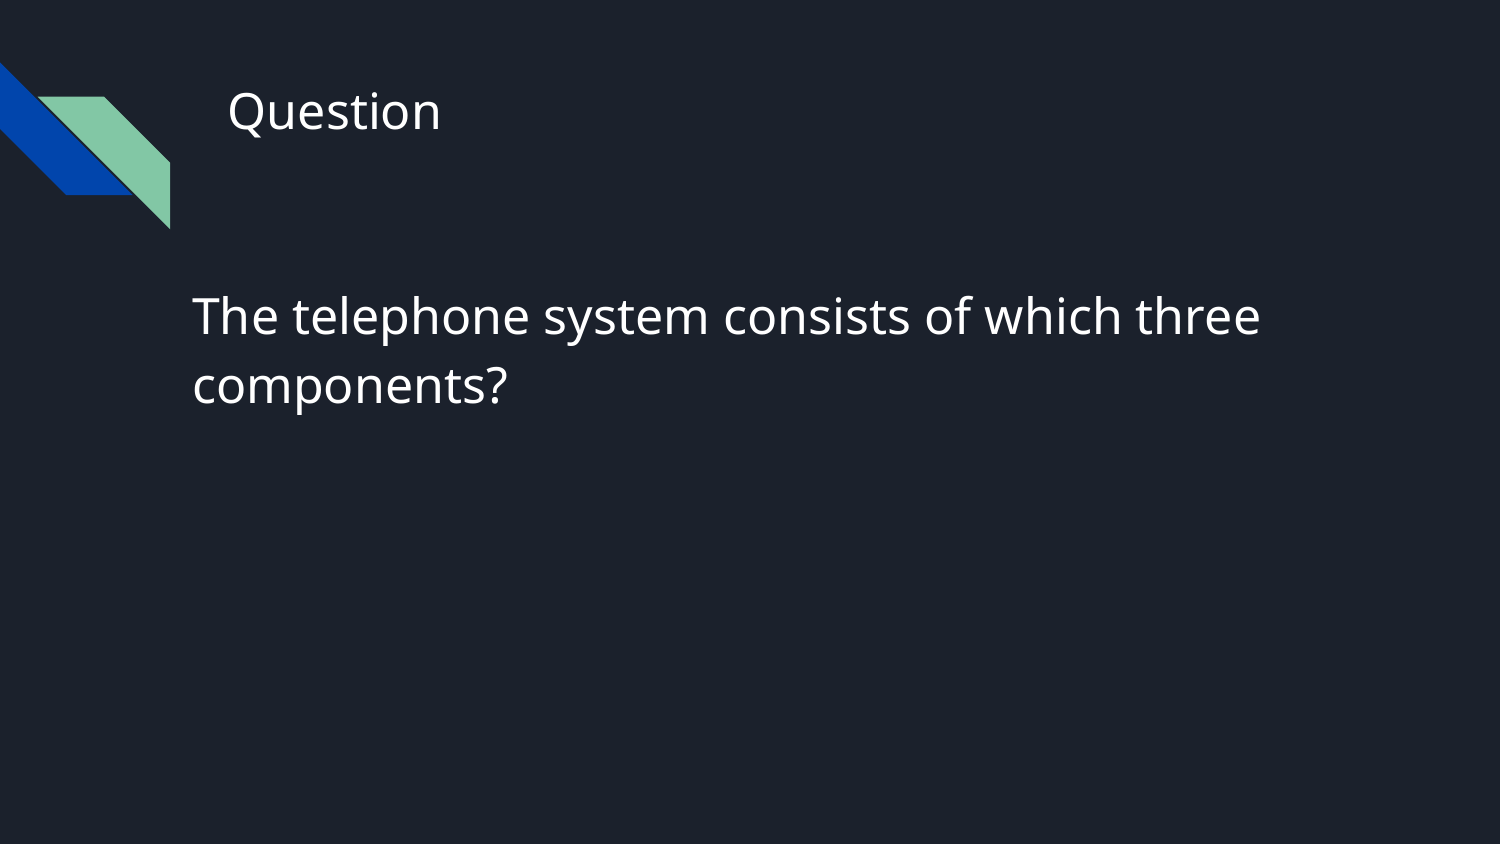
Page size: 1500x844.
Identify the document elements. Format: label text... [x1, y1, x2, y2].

list The telephone system consists of which three components? [102, 166, 1500, 728]
title Question [212, 64, 1368, 166]
